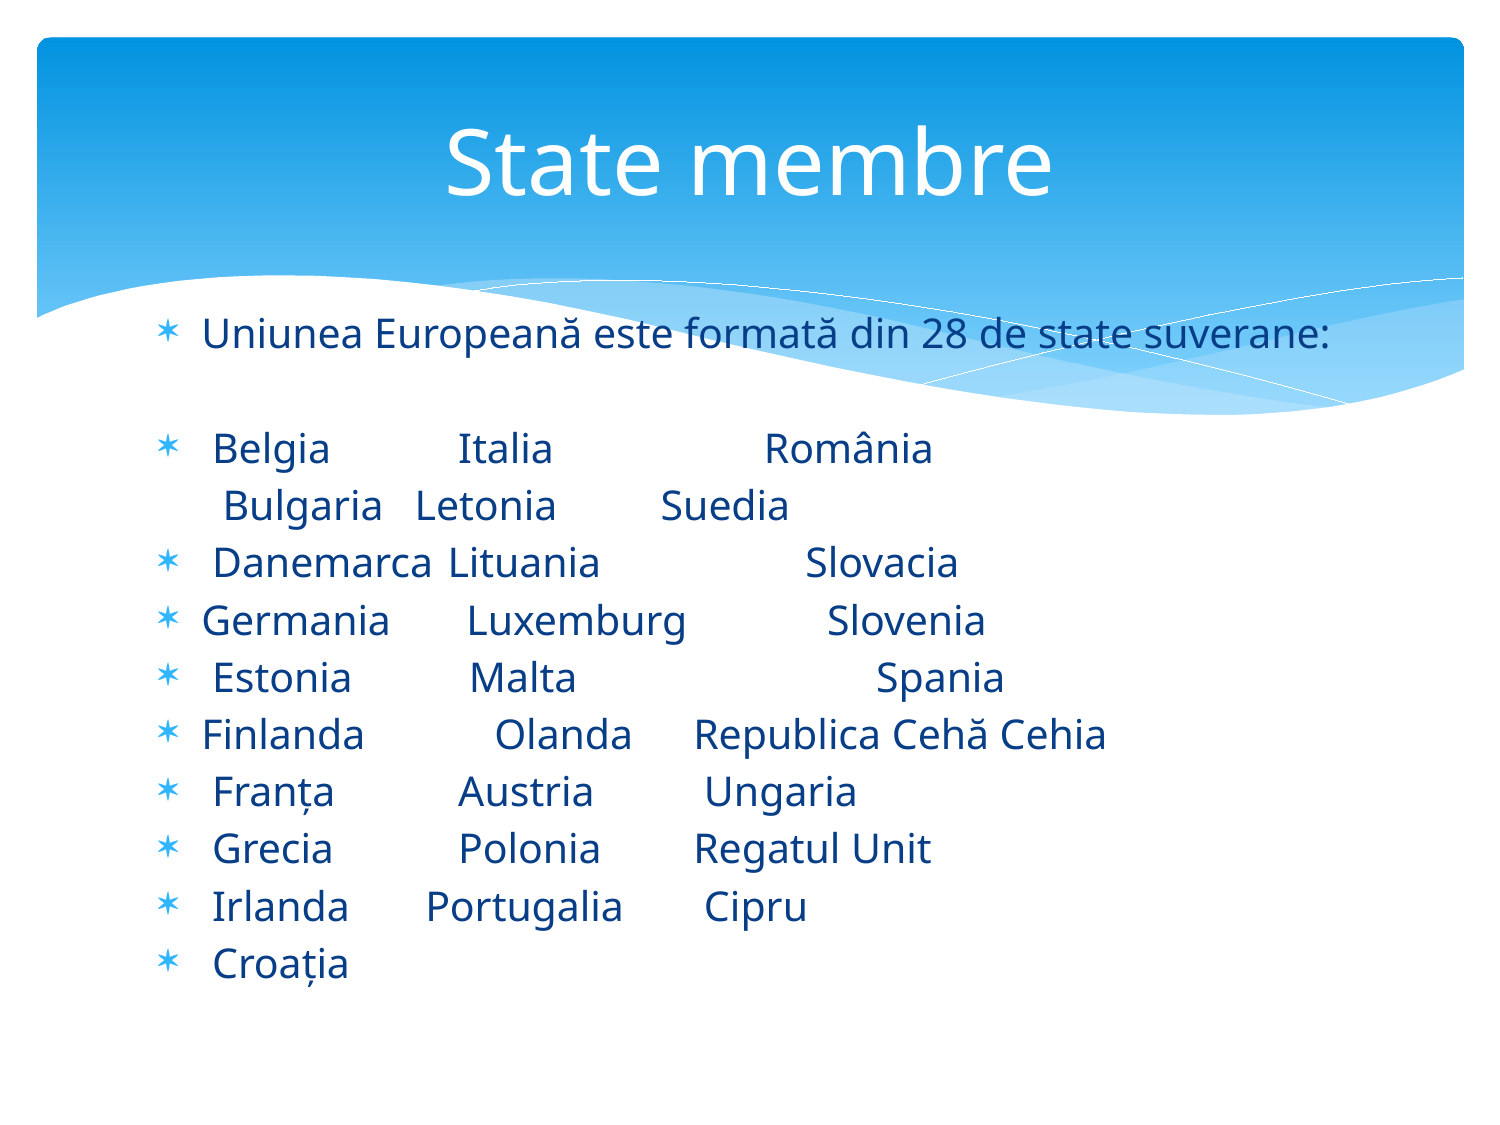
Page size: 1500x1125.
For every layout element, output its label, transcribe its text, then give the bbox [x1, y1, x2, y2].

title State membre [75, 55, 1425, 261]
list Uniunea Europeană este formată din 28 de state suverane: Belgia Italia România Bulgaria Letonia Suedia Danemarca Lituania Slovacia Germania Luxemburg Slovenia Estonia Malta Spania Finlanda Olanda Republica Cehă Cehia Franța Austria Ungaria Grecia Polonia Regatul Unit Irlanda Portugalia Cipru Croația [143, 299, 1359, 1005]
